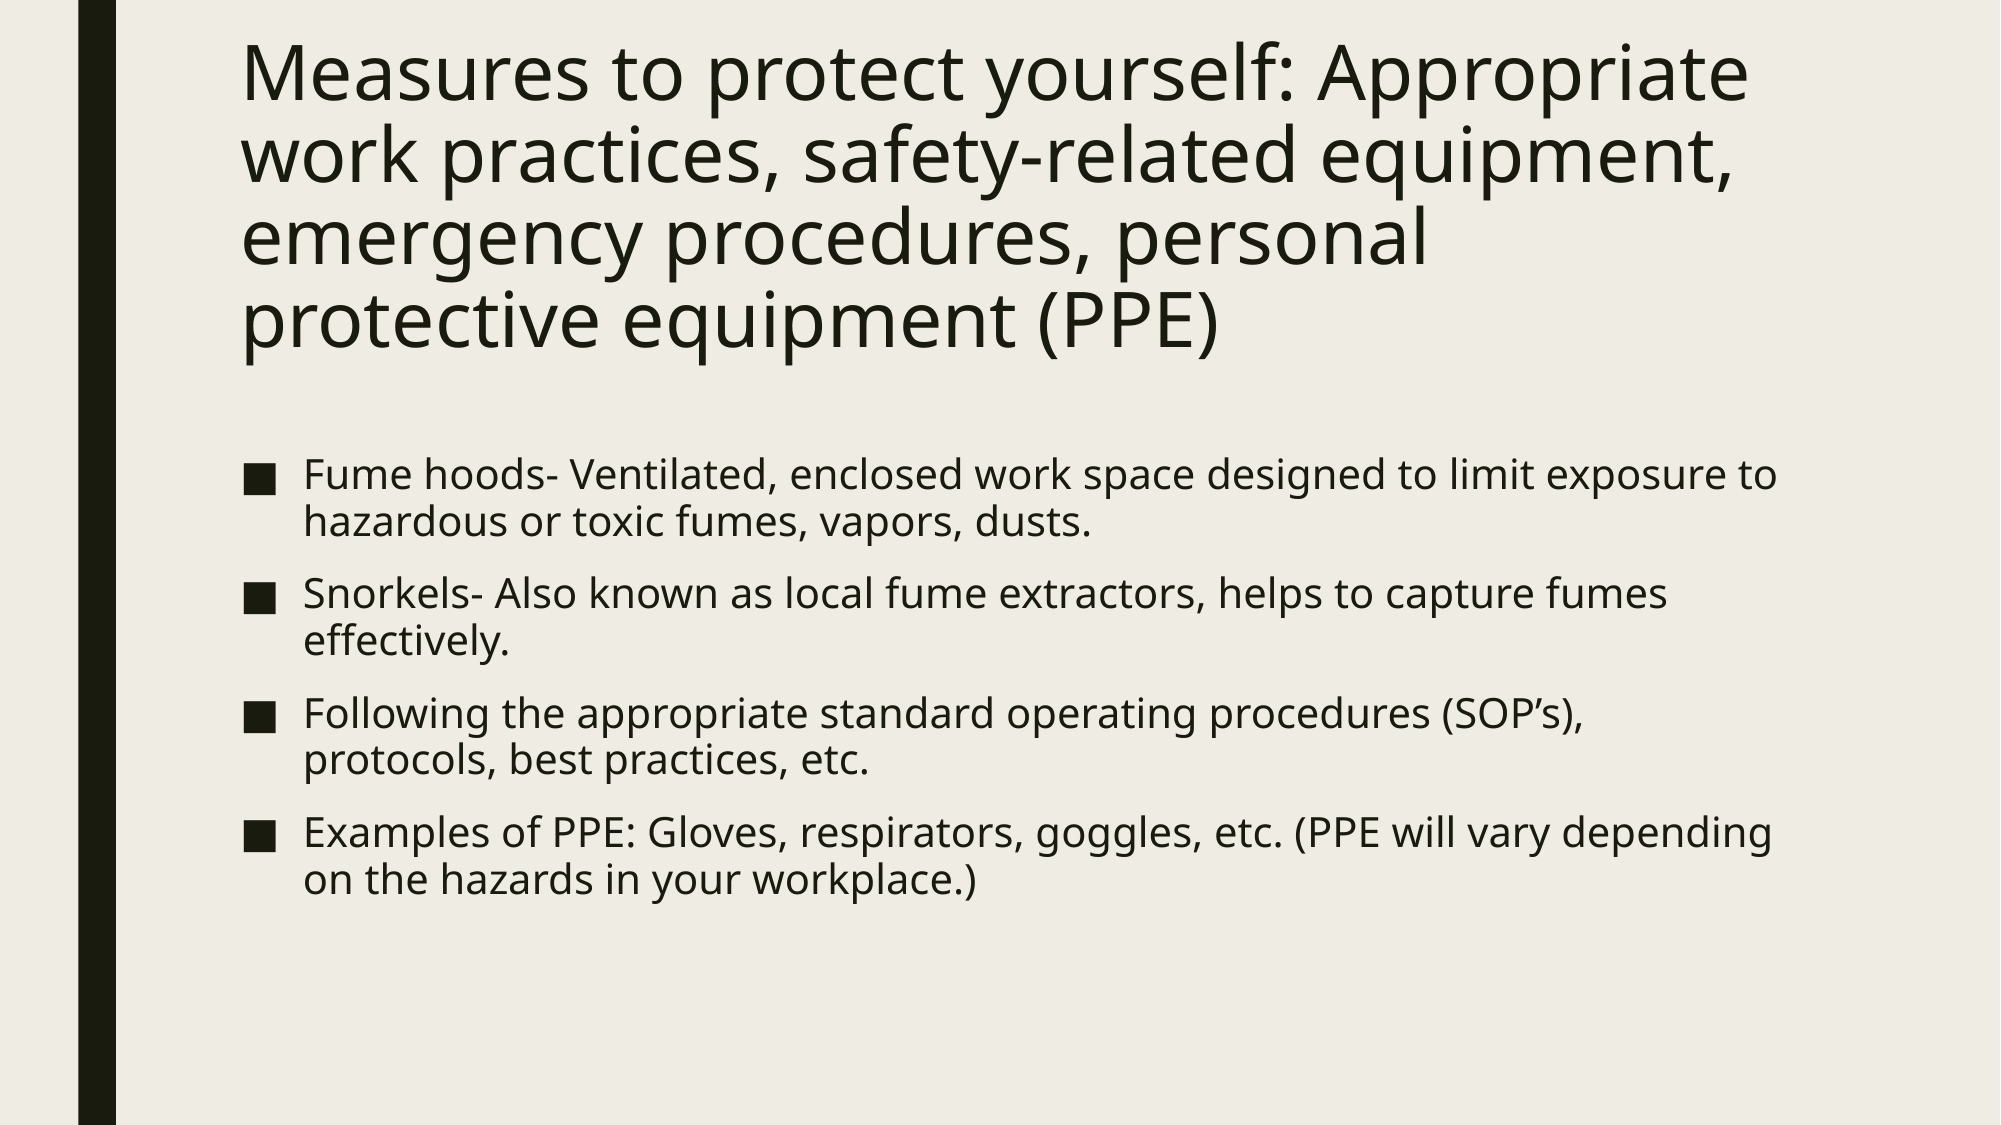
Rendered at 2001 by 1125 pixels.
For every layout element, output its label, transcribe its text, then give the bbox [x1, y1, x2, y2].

title Measures to protect yourself: Appropriate work practices, safety-related equipment, emergency procedures, personal protective equipment (PPE) [225, 27, 1800, 375]
list Fume hoods- Ventilated, enclosed work space designed to limit exposure to hazardous or toxic fumes, vapors, dusts. Snorkels- Also known as local fume extractors, helps to capture fumes effectively. Following the appropriate standard operating procedures (SOP’s), protocols, best practices, etc. Examples of PPE: Gloves, respirators, goggles, etc. (PPE will vary depending on the hazards in your workplace.) [225, 444, 1800, 990]
